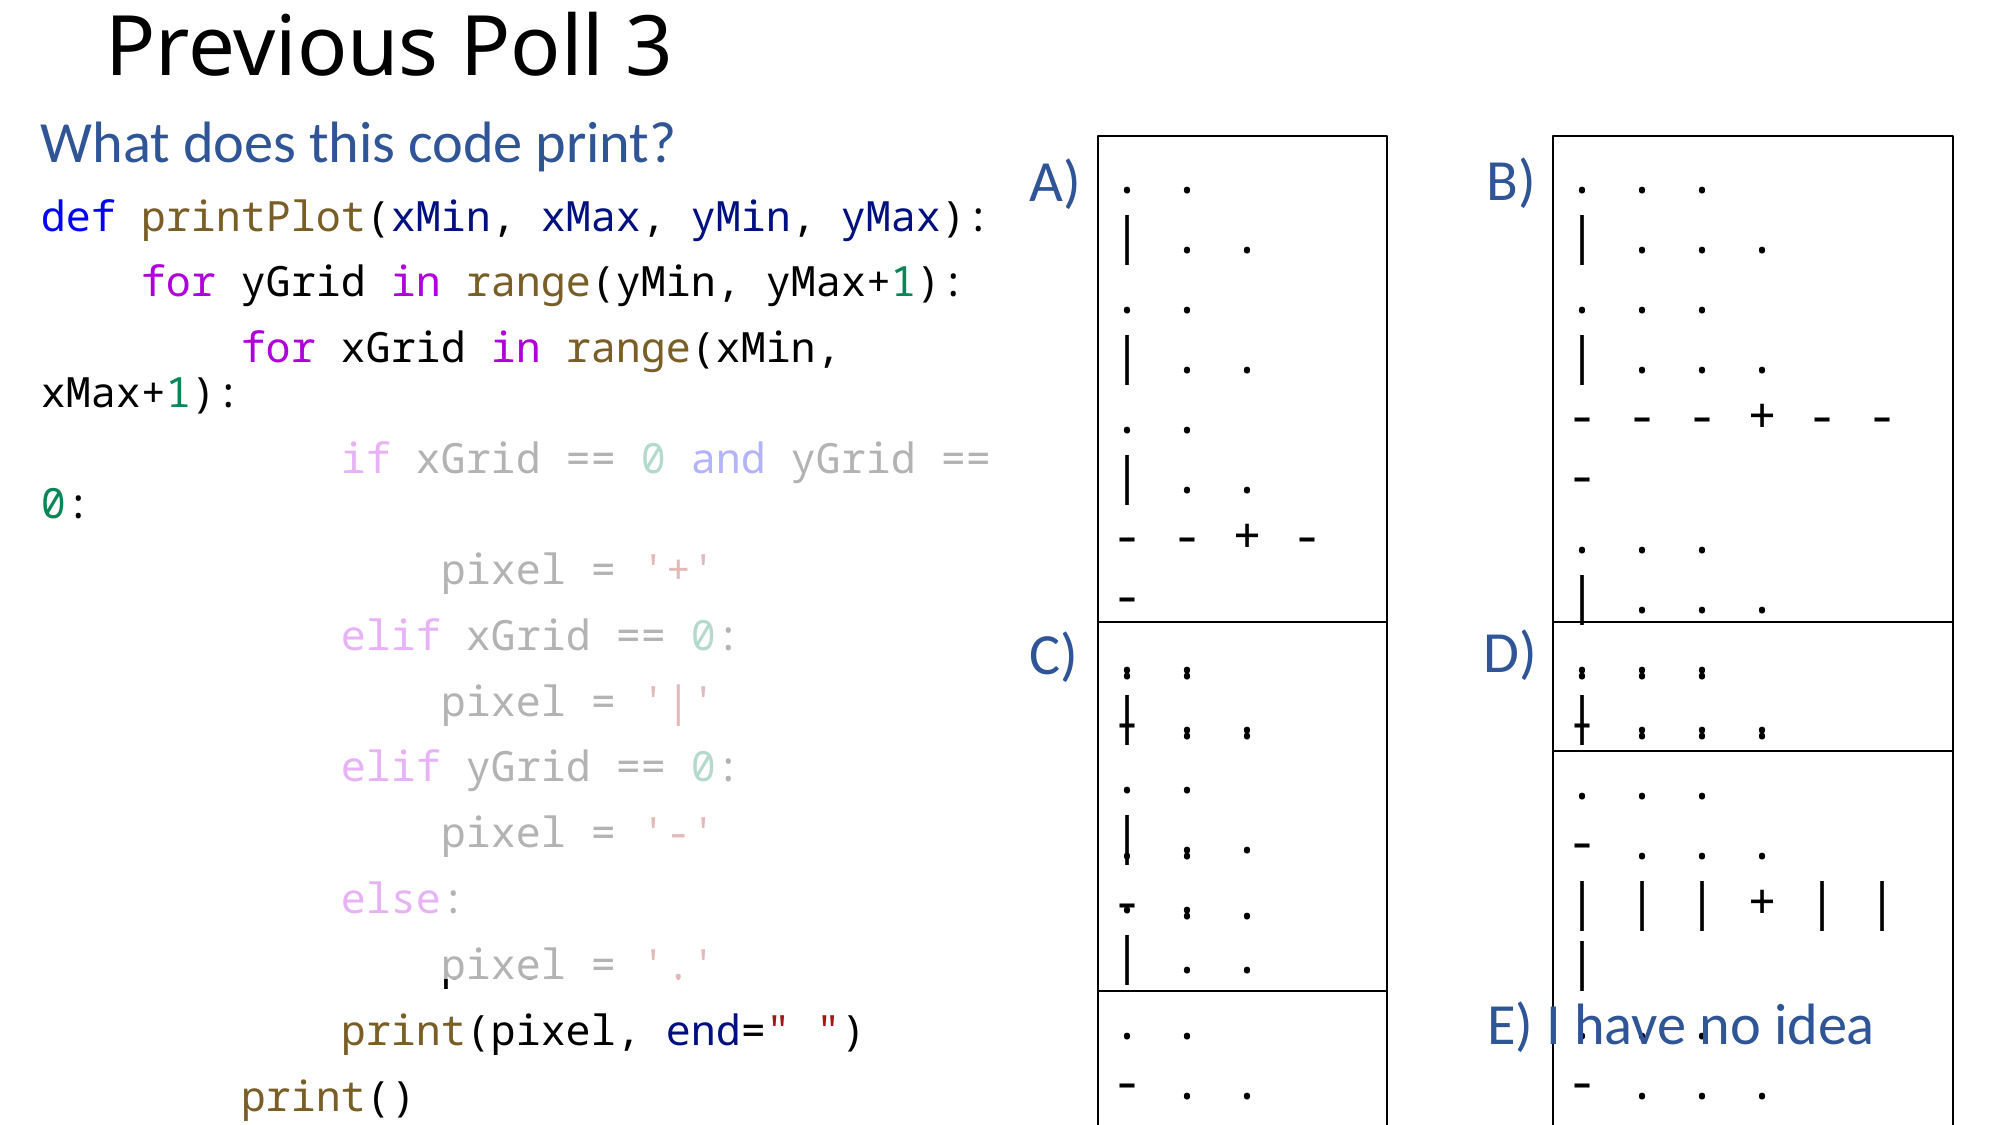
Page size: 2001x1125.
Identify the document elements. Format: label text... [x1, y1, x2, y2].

text_box . . - . . . . - . . . . - . . | | + | | . . - . . . . - . . . . - . . [1097, 622, 1388, 1125]
text_box C) [1014, 608, 1094, 694]
text_box . . . - . . . . . . - . . . | | | + | | | . . . - . . . . . . - . . . [1552, 622, 1953, 1125]
text_box [291, 389, 1014, 980]
text_box B) [1471, 134, 1551, 219]
text_box . . | . . . . | . . . . | . . - - + - - . . | . . . . | . . . . | . . [1097, 135, 1388, 622]
list What does this code print? def printPlot(xMin, xMax, yMin, yMax): for yGrid in range(yMin, yMax+1): for xGrid in range(xMin, xMax+1): if xGrid == 0 and yGrid == 0: pixel = '+' elif xGrid == 0: pixel = '|' elif yGrid == 0: pixel = '-' else: pixel = '.' print(pixel, end=" ") print() printPlot(-3, 3, -2, 2) [26, 96, 1014, 979]
text_box E) I have no idea [1472, 978, 1891, 1064]
text_box D) [1469, 606, 1553, 692]
text_box A) [1015, 135, 1097, 221]
title Previous Poll 3 [90, 0, 1816, 100]
text_box . . . | . . . . . . | . . . - - - + - - - . . . | . . . . . . | . . . [1552, 135, 1953, 622]
